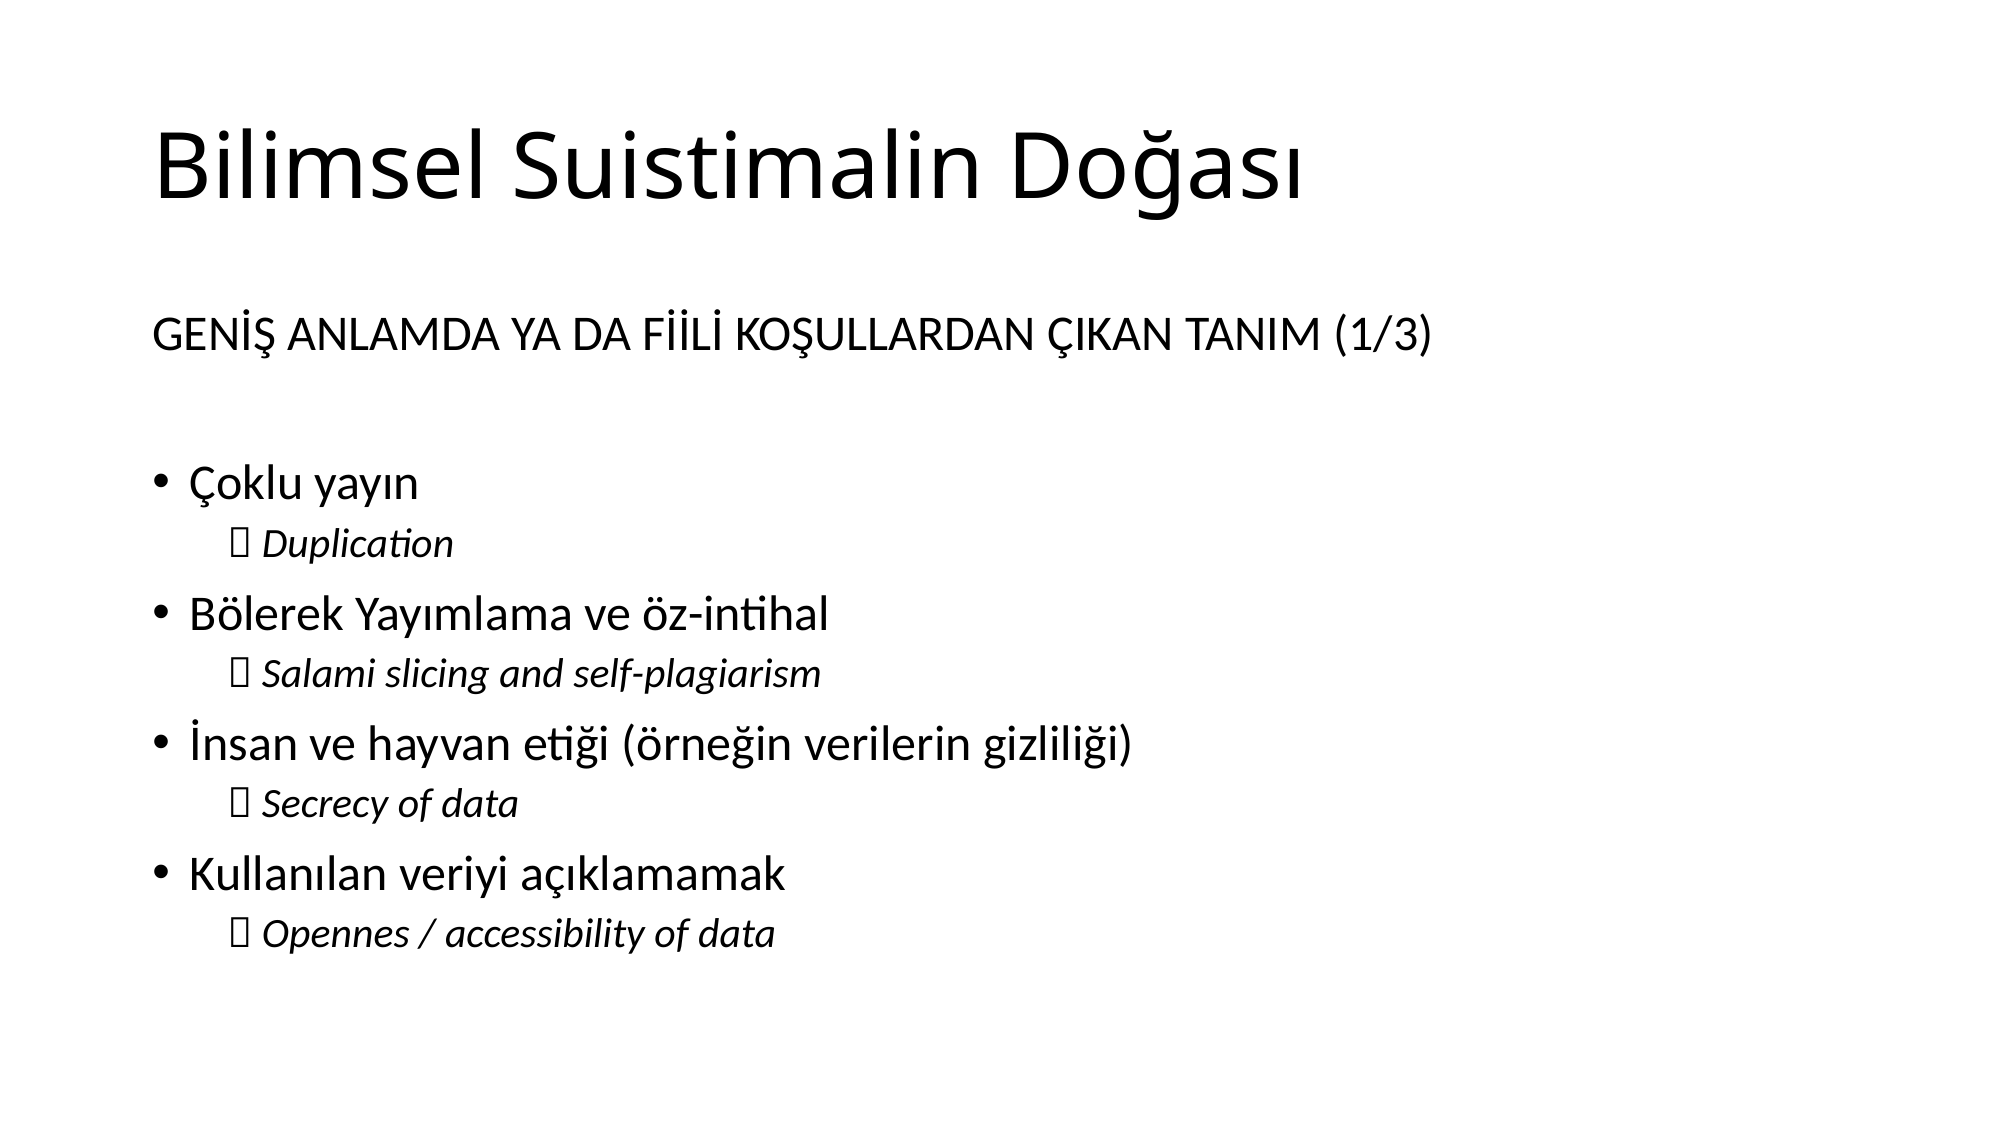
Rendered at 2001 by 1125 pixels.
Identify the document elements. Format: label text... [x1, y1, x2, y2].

title Bilimsel Suistimalin Doğası [137, 59, 1863, 278]
list GENİŞ ANLAMDA YA DA FİİLİ KOŞULLARDAN ÇIKAN TANIM (1/3) Çoklu yayın  Duplication Bölerek Yayımlama ve öz-intihal  Salami slicing and self-plagiarism İnsan ve hayvan etiği (örneğin verilerin gizliliği)  Secrecy of data Kullanılan veriyi açıklamamak  Opennes / accessibility of data [137, 299, 1863, 1046]
